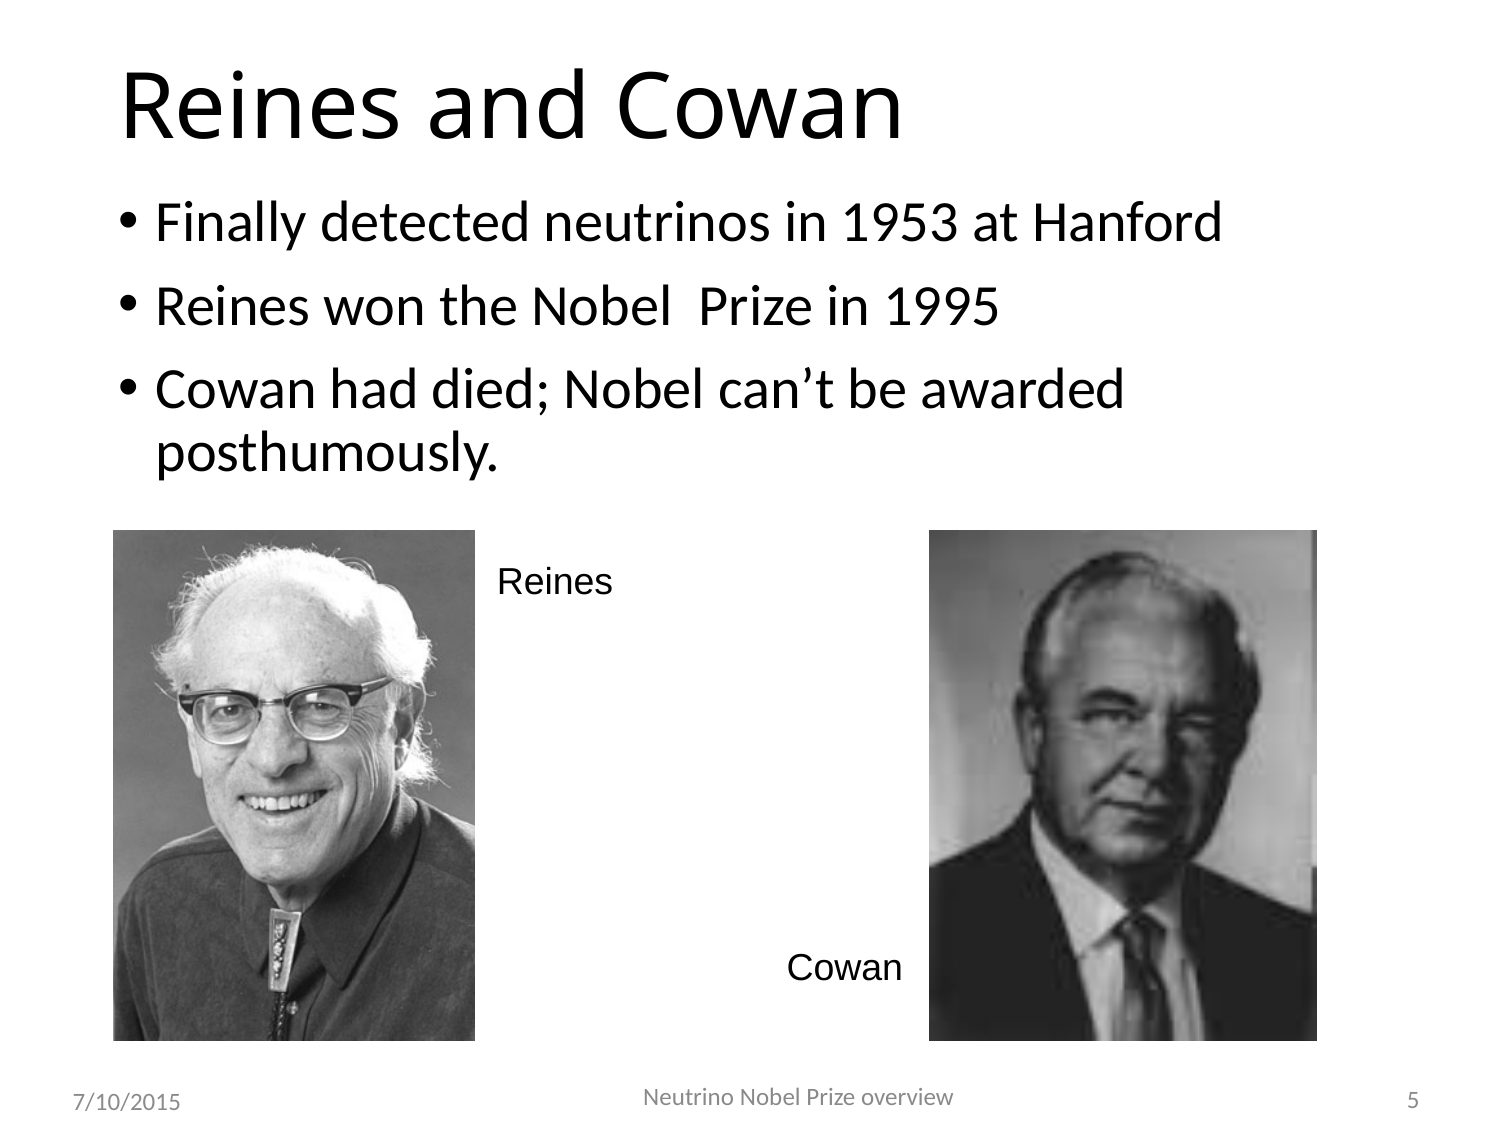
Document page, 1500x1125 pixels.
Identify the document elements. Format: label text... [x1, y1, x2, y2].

footer Neutrino Nobel Prize overview [470, 1065, 1128, 1125]
title Reines and Cowan [102, 0, 1398, 183]
slide_number 5 [1352, 1077, 1435, 1119]
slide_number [57, 1070, 396, 1125]
list Finally detected neutrinos in 1953 at Hanford Reines won the Nobel Prize in 1995 Cowan had died; Nobel can’t be awarded posthumously. [102, 183, 1435, 898]
text_box Cowan [771, 935, 922, 996]
picture [929, 530, 1317, 1041]
picture [113, 530, 475, 1041]
text_box Reines [482, 549, 730, 610]
